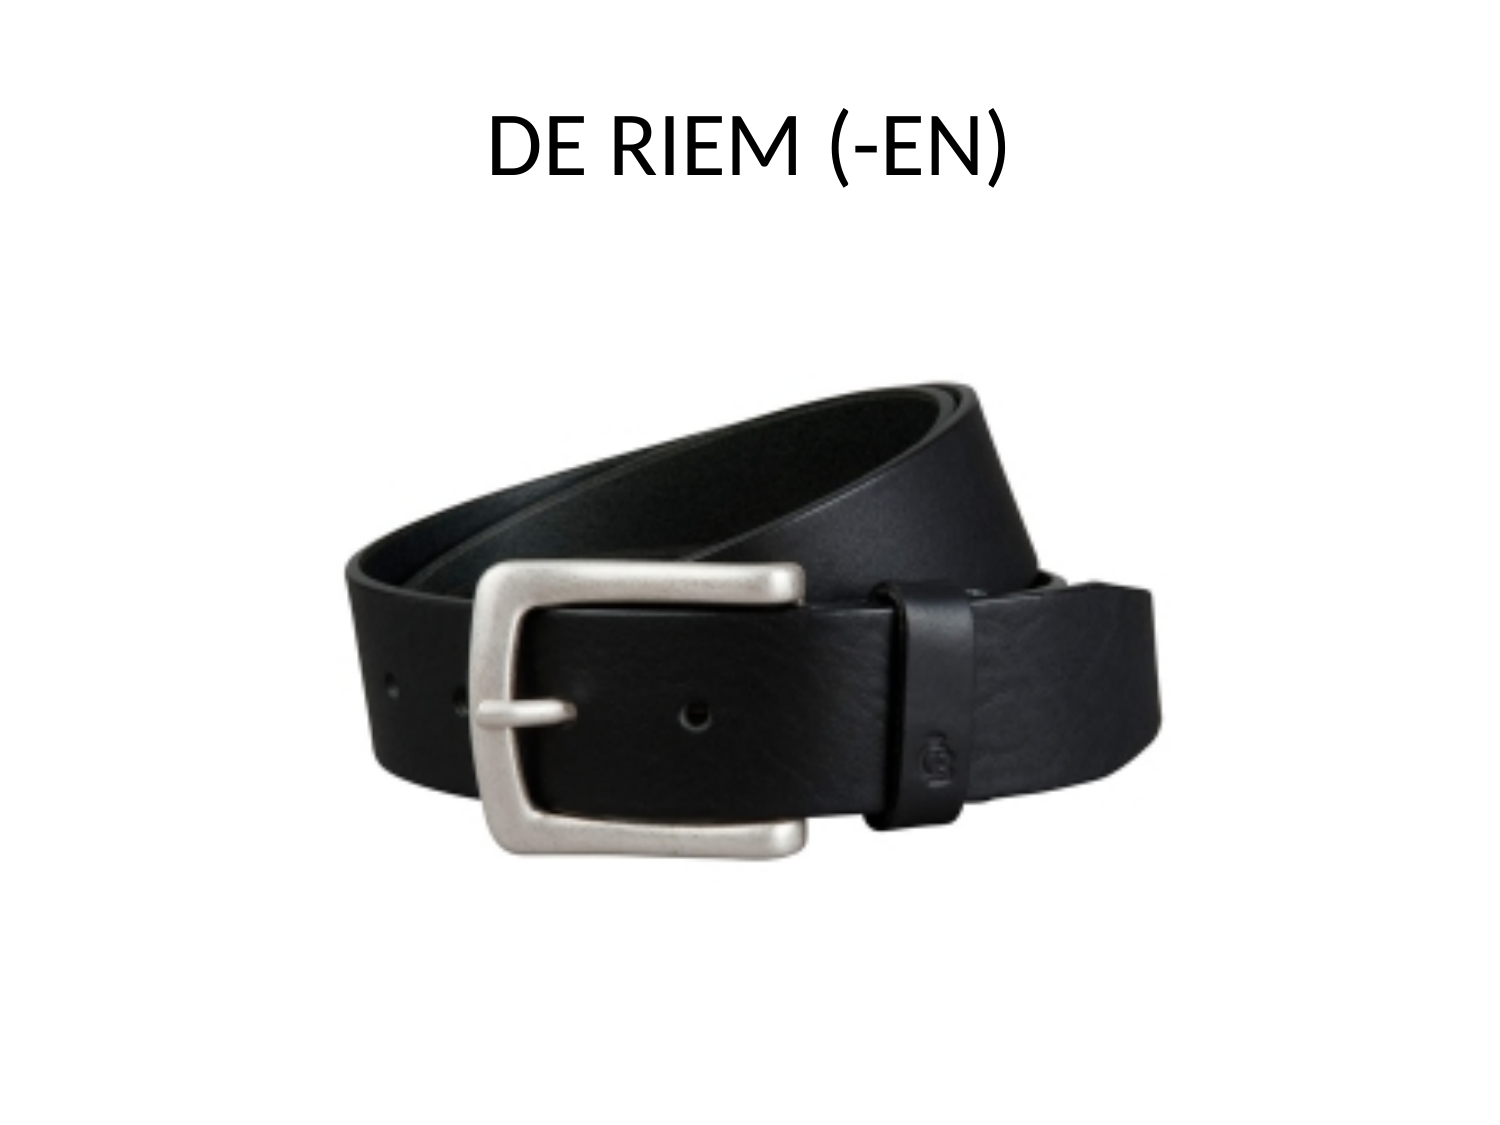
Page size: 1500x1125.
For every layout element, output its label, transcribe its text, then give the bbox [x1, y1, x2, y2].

picture [336, 214, 1176, 1054]
title DE RIEM (-EN) [75, 45, 1425, 233]
